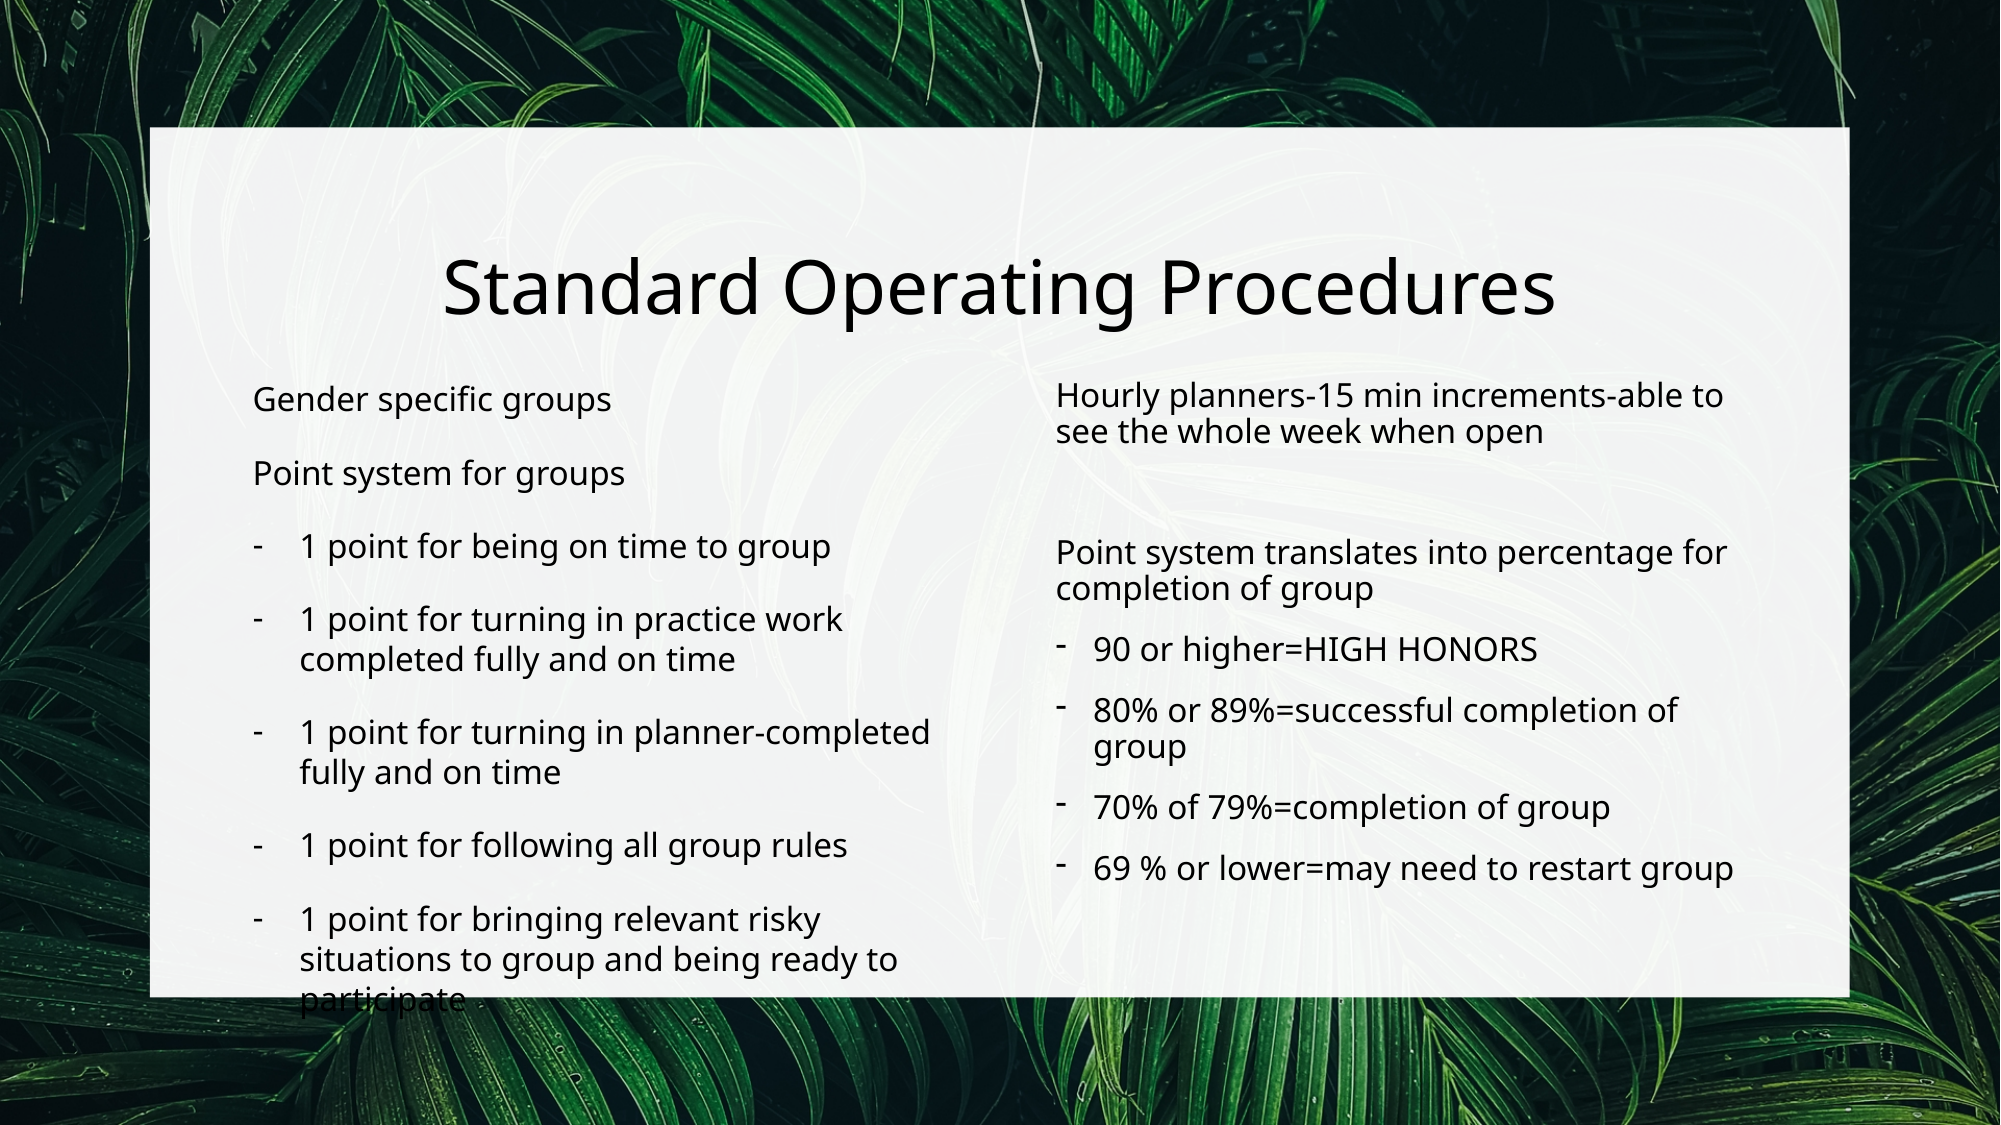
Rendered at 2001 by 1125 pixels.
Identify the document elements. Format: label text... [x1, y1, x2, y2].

picture [0, 0, 2000, 1125]
list Hourly planners-15 min increments-able to see the whole week when open Point system translates into percentage for completion of group 90 or higher=HIGH HONORS 80% or 89%=successful completion of group 70% of 79%=completion of group 69 % or lower=may need to restart group [1040, 370, 1763, 971]
list Gender specific groups Point system for groups 1 point for being on time to group 1 point for turning in practice work completed fully and on time 1 point for turning in planner-completed fully and on time 1 point for following all group rules 1 point for bringing relevant risky situations to group and being ready to participate [237, 370, 960, 971]
title Standard Operating Procedures [179, 127, 1821, 339]
